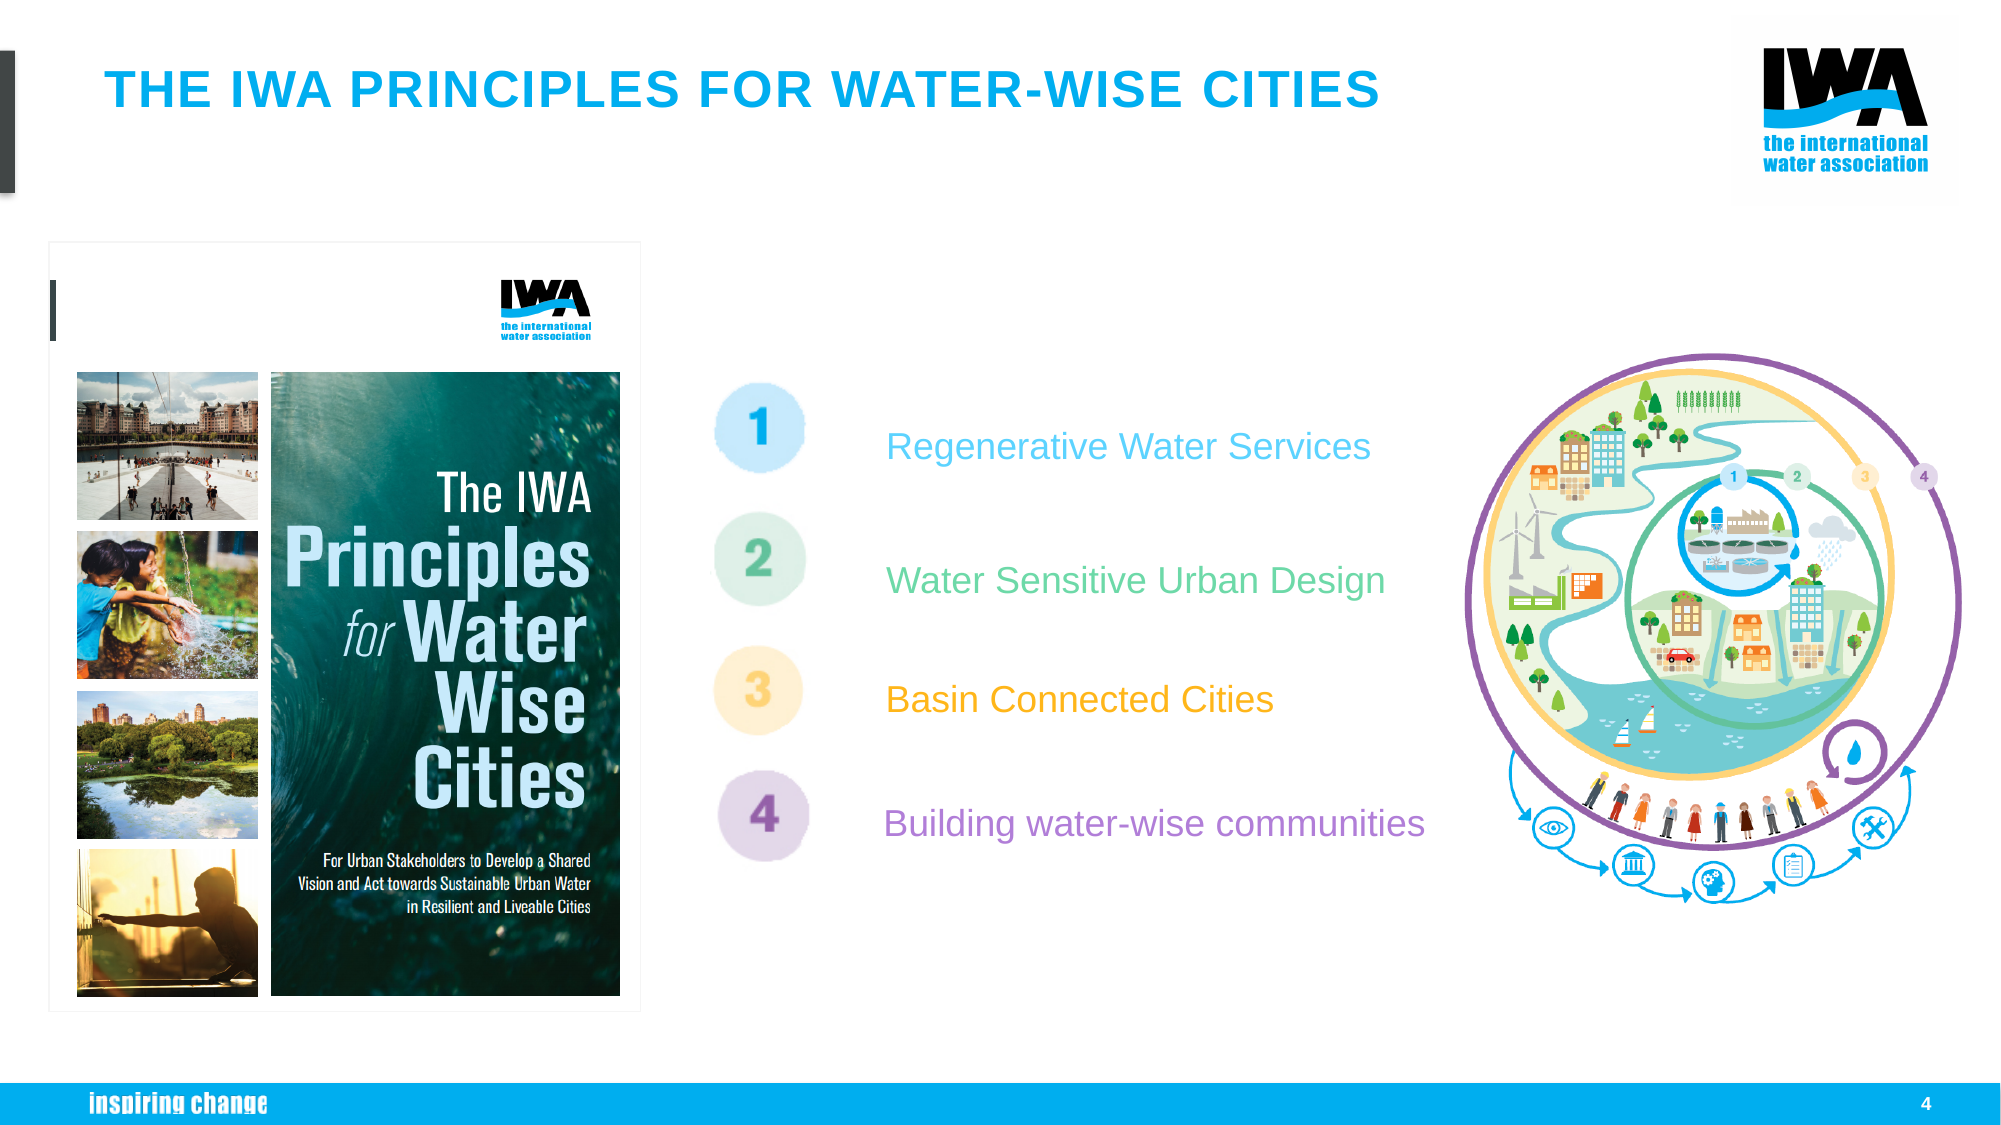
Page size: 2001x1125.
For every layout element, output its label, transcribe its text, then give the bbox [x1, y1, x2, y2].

picture [707, 373, 815, 489]
text_box Water Sensitive Urban Design [871, 517, 1412, 609]
picture [1457, 335, 1965, 919]
picture [695, 638, 815, 749]
picture [1731, 15, 1959, 206]
title The IWA principles for water-Wise Cities [89, 19, 1581, 154]
picture [49, 242, 641, 1011]
picture [707, 763, 823, 876]
text_box Basin Connected Cities [870, 658, 1300, 728]
text_box Building water-wise communities [868, 773, 1452, 866]
picture [709, 496, 817, 630]
text_box Regenerative Water Services [871, 387, 1397, 475]
